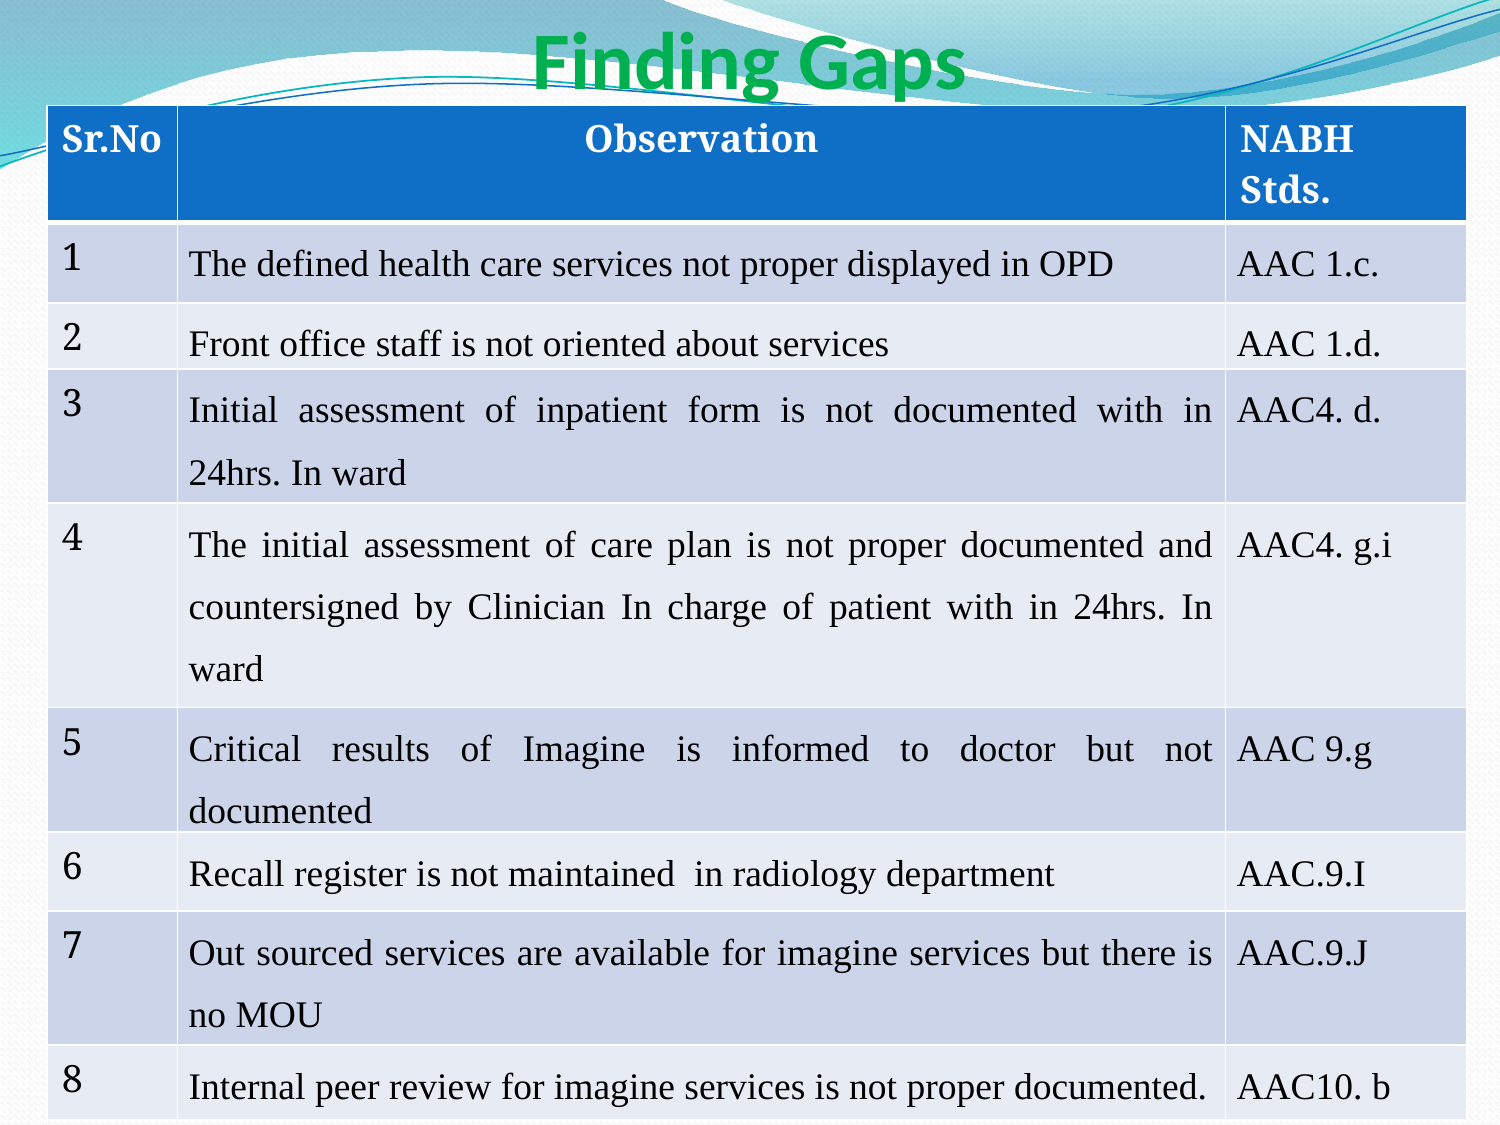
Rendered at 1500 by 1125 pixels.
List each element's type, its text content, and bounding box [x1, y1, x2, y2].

table_cell Front office staff is not oriented about services [178, 304, 1225, 368]
table_cell AAC.9.J [1226, 912, 1466, 1044]
table_header Sr.No [48, 106, 177, 220]
table_cell The initial assessment of care plan is not proper documented and countersigned by Clinician In charge of patient with in 24hrs. In ward [178, 504, 1225, 707]
table_cell AAC10. b [1226, 1046, 1466, 1119]
table_cell AAC 1.d. [1226, 304, 1466, 368]
table_cell 7 [48, 912, 177, 1044]
table_cell AAC 9.g [1226, 708, 1466, 831]
table_header Observation [178, 106, 1225, 220]
table_cell Internal peer review for imagine services is not proper documented. [178, 1046, 1225, 1119]
table_cell 1 [48, 225, 177, 302]
table_cell Critical results of Imagine is informed to doctor but not documented [178, 708, 1225, 831]
table_cell Recall register is not maintained in radiology department [178, 833, 1225, 910]
table_cell 2 [48, 304, 177, 368]
table_cell AAC4. d. [1226, 370, 1466, 502]
table_cell AAC 1.c. [1226, 225, 1466, 302]
table_cell 4 [48, 504, 177, 707]
table_cell AAC.9.I [1226, 833, 1466, 910]
table_cell AAC4. g.i [1226, 504, 1466, 707]
table_cell 6 [48, 833, 177, 910]
table_cell Out sourced services are available for imagine services but there is no MOU [178, 912, 1225, 1044]
table_header NABH Stds. [1226, 106, 1466, 220]
table_cell 5 [48, 708, 177, 831]
table_cell The defined health care services not proper displayed in OPD [178, 225, 1225, 302]
table_cell 8 [48, 1046, 177, 1119]
table_cell 3 [48, 370, 177, 502]
title Finding Gaps [75, 0, 1425, 105]
table_cell Initial assessment of inpatient form is not documented with in 24hrs. In ward [178, 370, 1225, 502]
